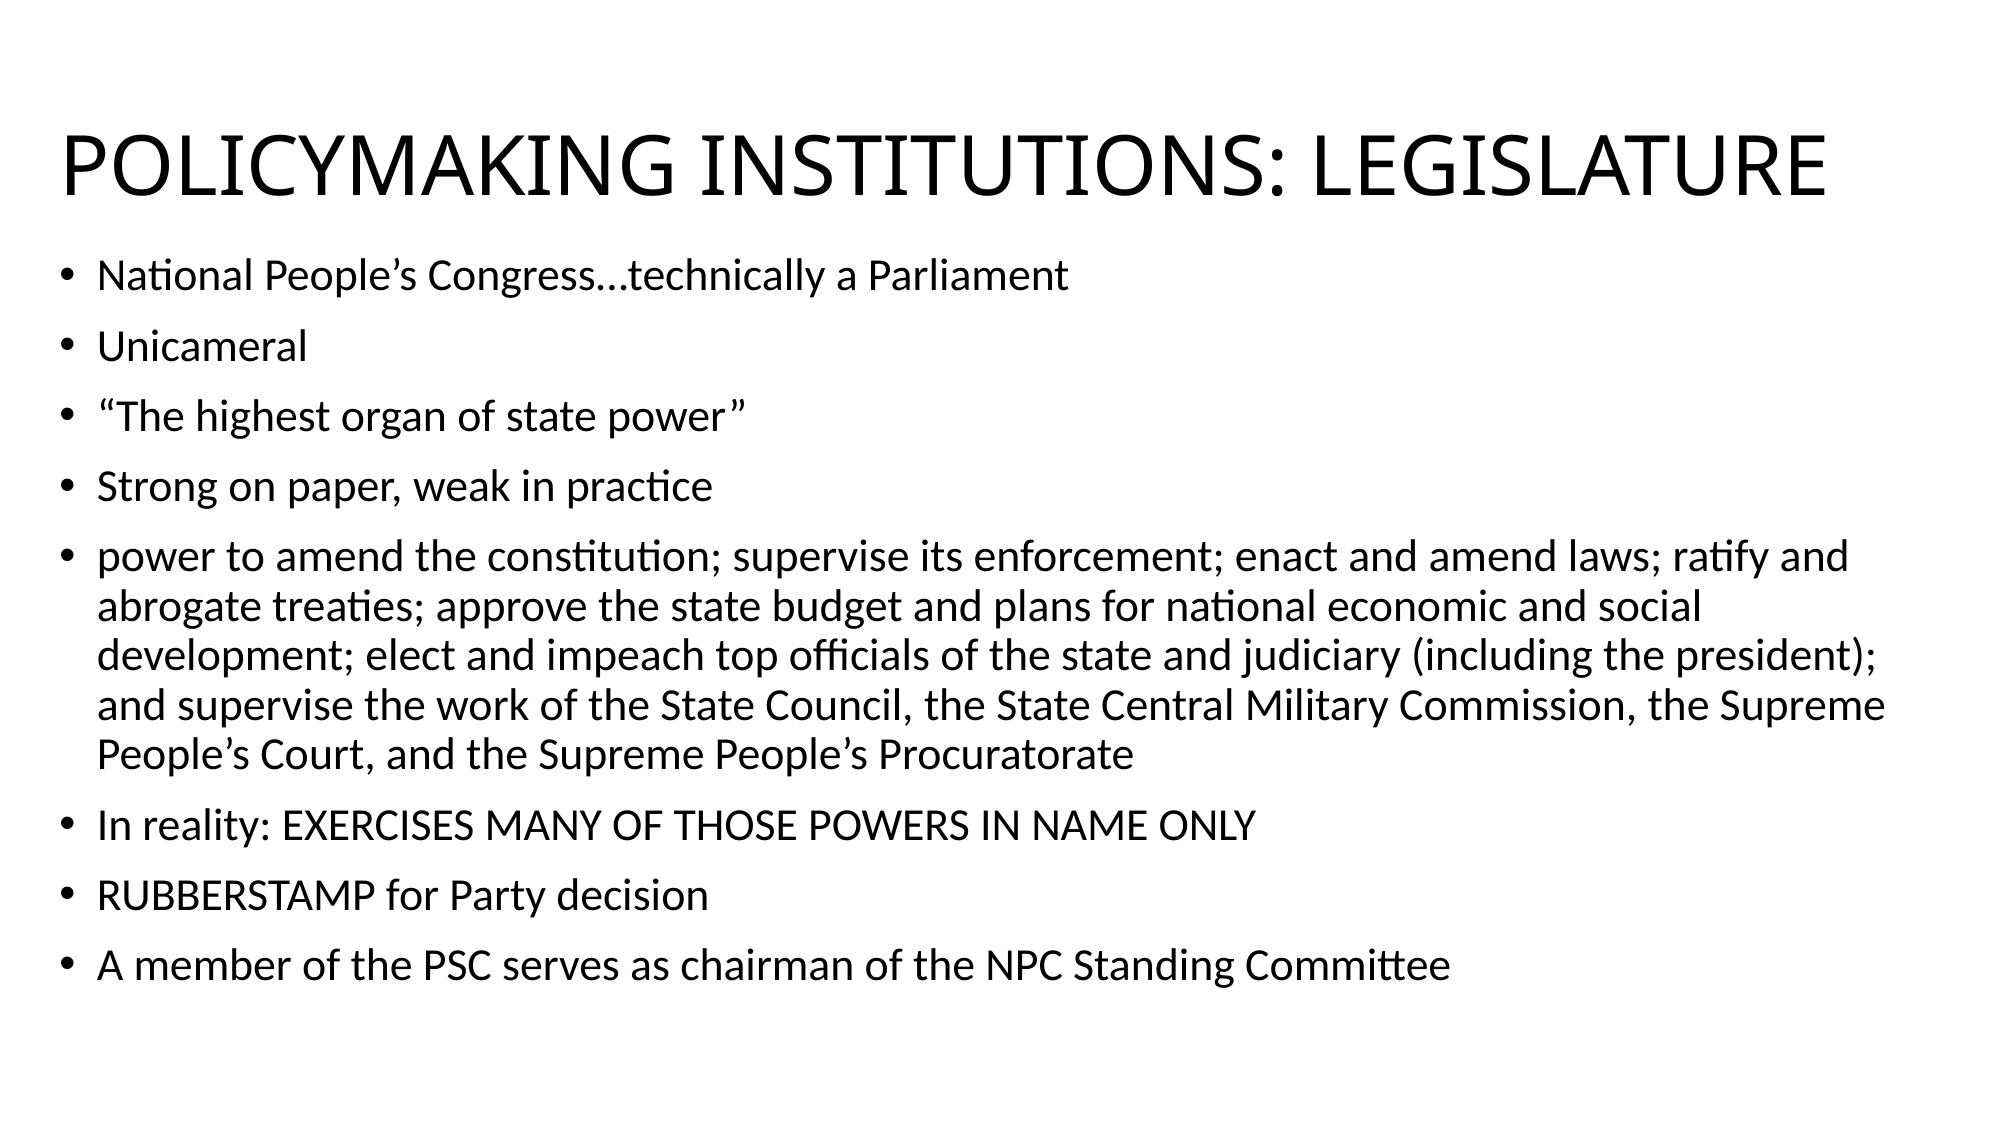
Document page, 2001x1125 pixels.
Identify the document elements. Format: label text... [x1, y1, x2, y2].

title POLICYMAKING INSTITUTIONS: LEGISLATURE [44, 59, 1946, 243]
list National People’s Congress…technically a Parliament Unicameral “The highest organ of state power” Strong on paper, weak in practice power to amend the constitution; supervise its enforcement; enact and amend laws; ratify and abrogate treaties; approve the state budget and plans for national economic and social development; elect and impeach top officials of the state and judiciary (including the president); and supervise the work of the State Council, the State Central Military Commission, the Supreme People’s Court, and the Supreme People’s Procuratorate In reality: EXERCISES MANY OF THOSE POWERS IN NAME ONLY RUBBERSTAMP for Party decision A member of the PSC serves as chairman of the NPC Standing Committee [44, 243, 1946, 1082]
